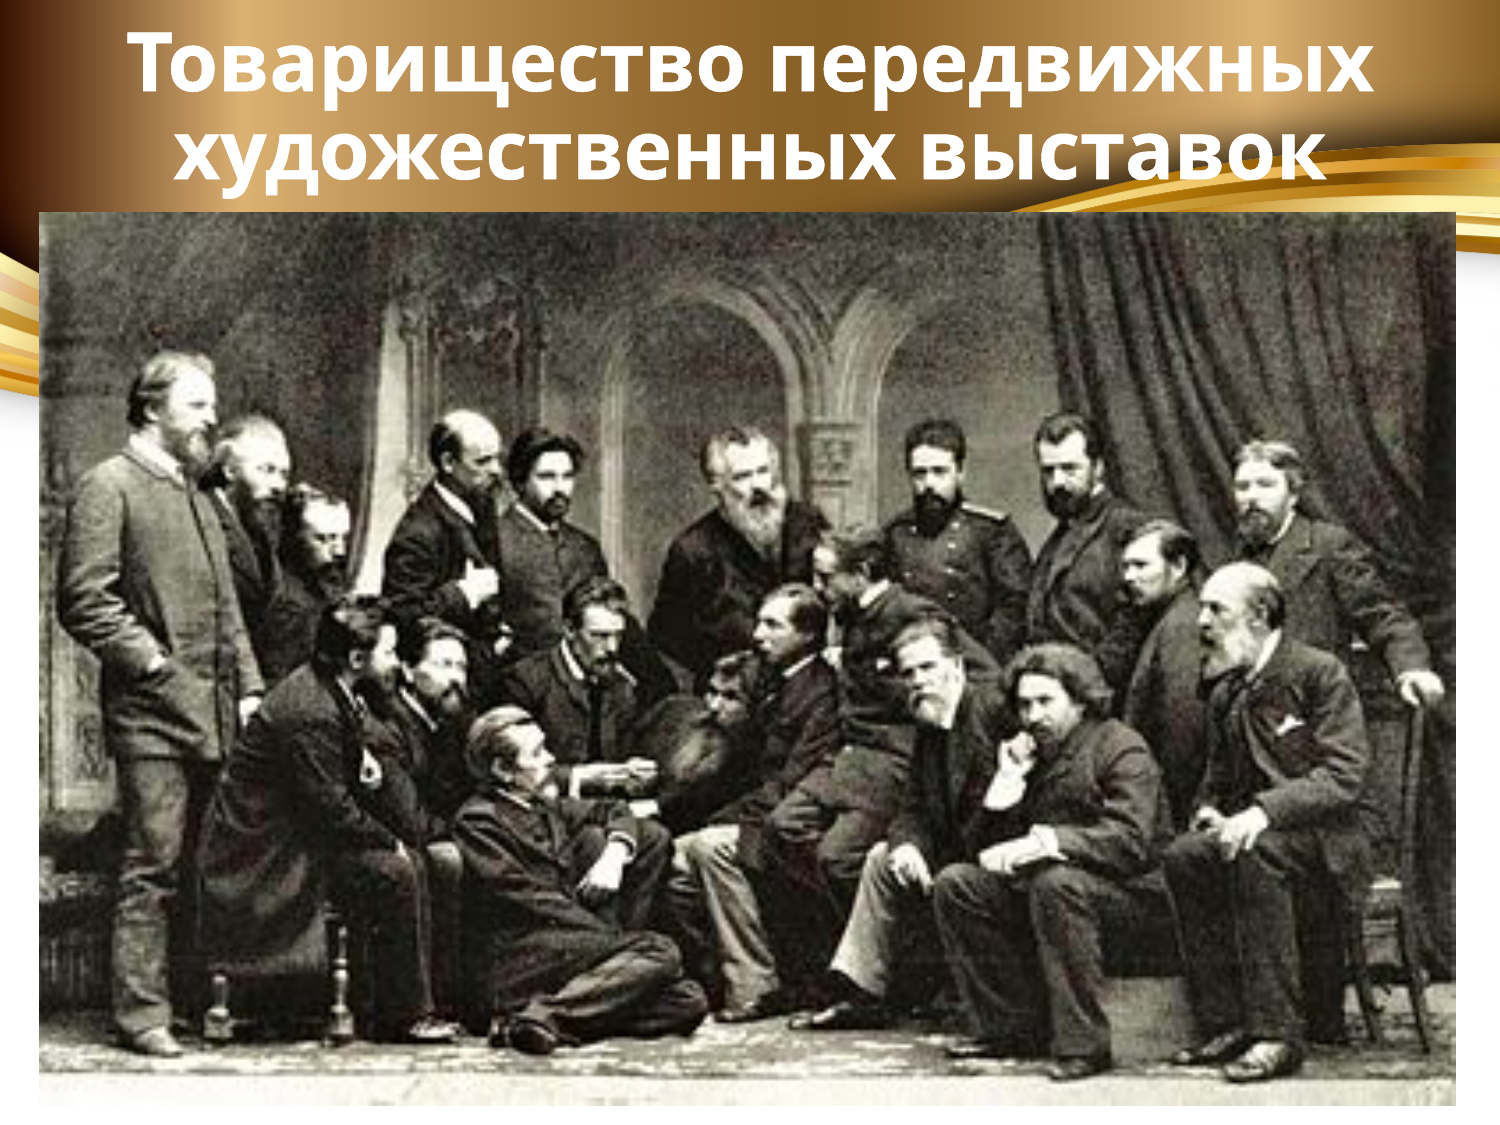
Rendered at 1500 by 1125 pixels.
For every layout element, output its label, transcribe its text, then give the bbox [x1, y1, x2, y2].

picture [0, 0, 1500, 1125]
title Товарищество передвижных художественных выставок [102, 0, 1398, 212]
